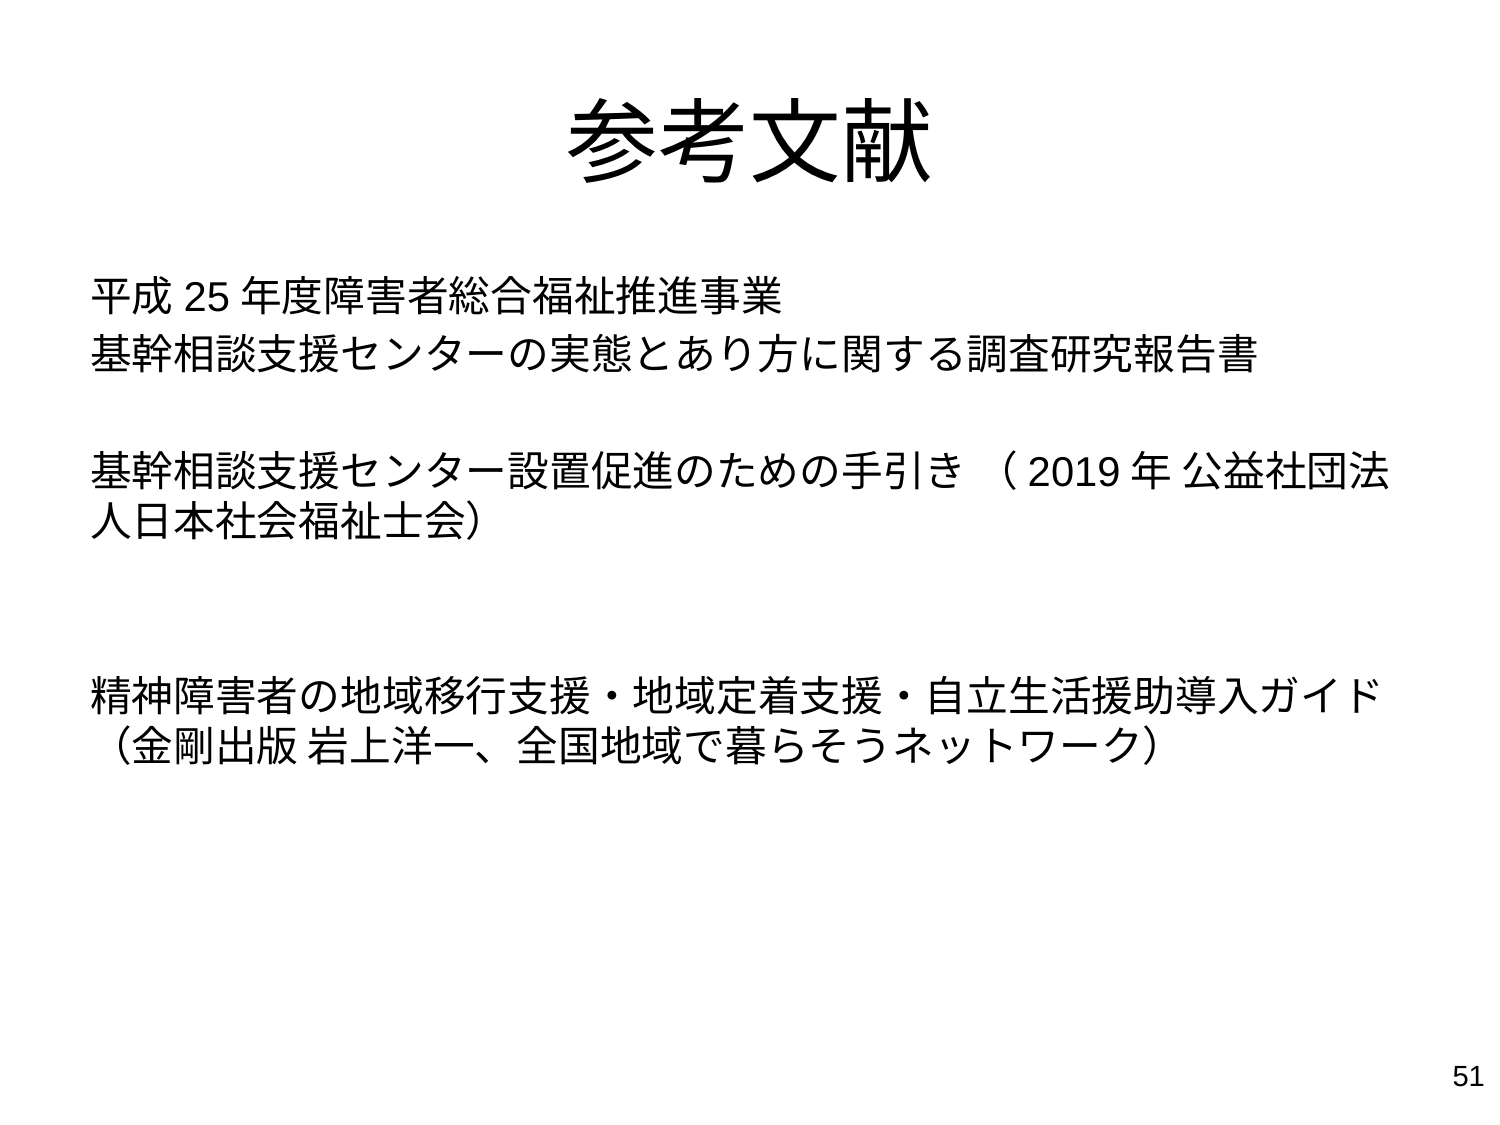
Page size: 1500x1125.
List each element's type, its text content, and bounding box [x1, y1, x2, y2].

slide_number 51 [1149, 1049, 1500, 1125]
title 参考文献 [75, 45, 1425, 233]
list 平成25年度障害者総合福祉推進事業 基幹相談支援センターの実態とあり方に関する調査研究報告書 基幹相談支援センター設置促進のための手引き （2019年 公益社団法人日本社会福祉士会） 精神障害者の地域移行支援・地域定着支援・自立生活援助導入ガイド （金剛出版 岩上洋一、全国地域で暮らそうネットワーク） [75, 262, 1425, 916]
